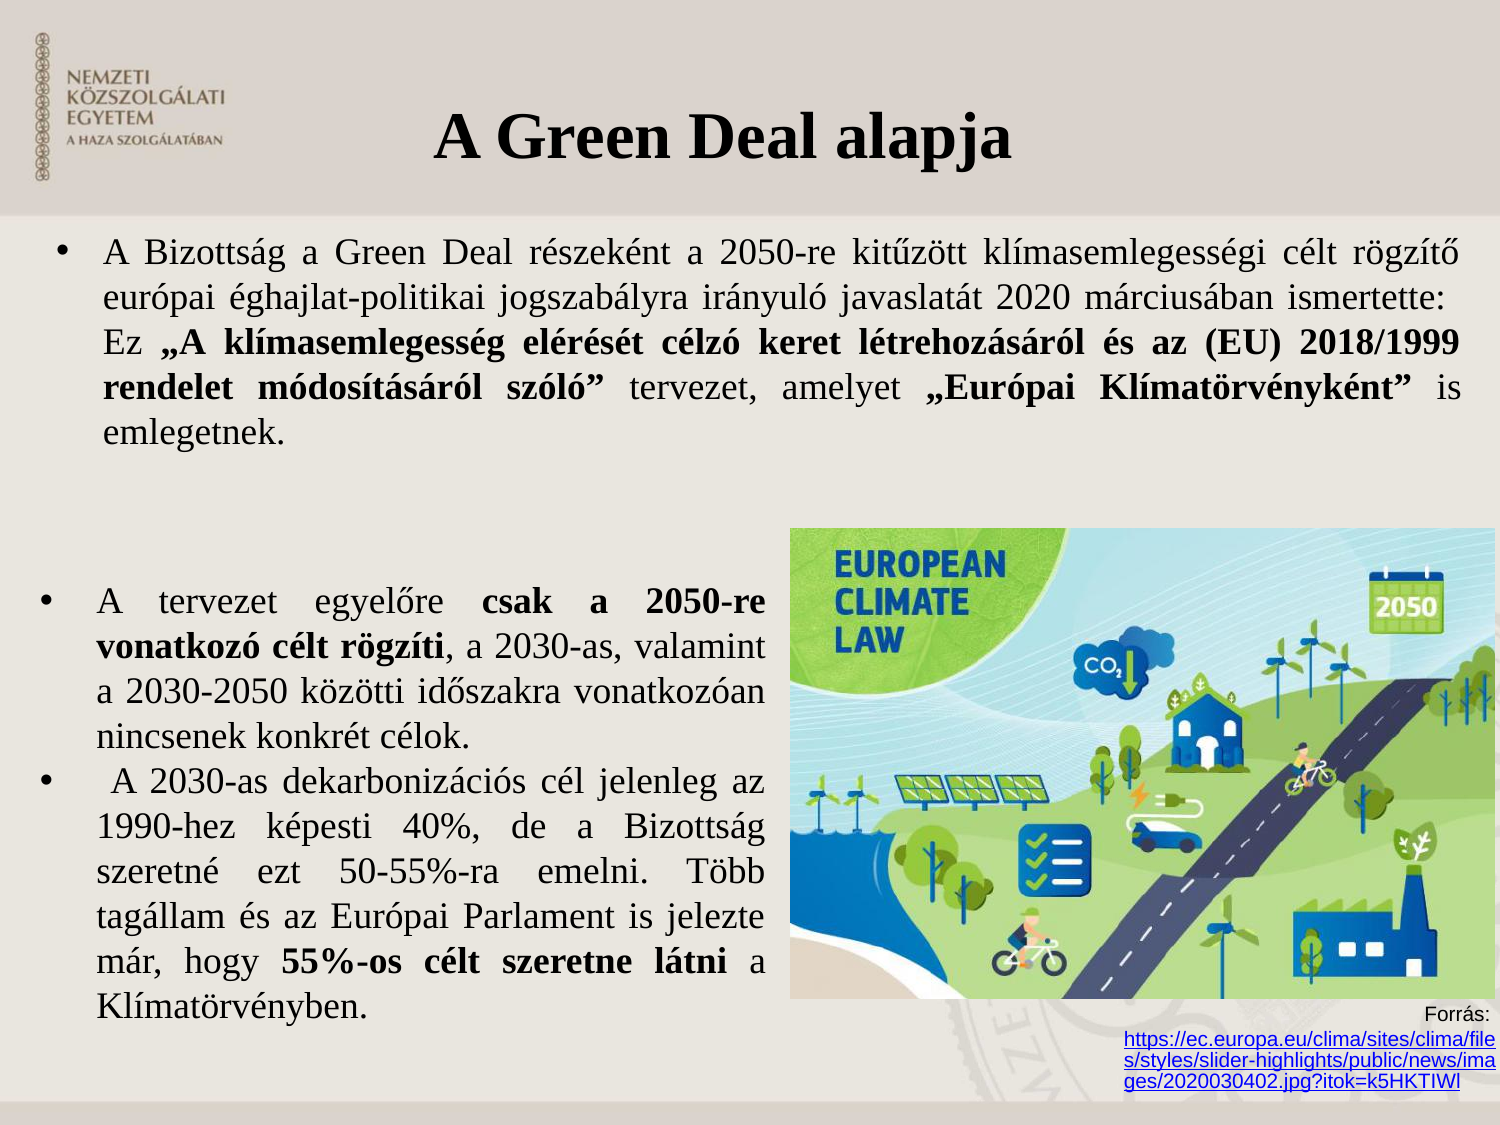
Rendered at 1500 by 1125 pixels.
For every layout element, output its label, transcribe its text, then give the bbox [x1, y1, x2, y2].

text_box A Green Deal alapja [419, 84, 1453, 219]
text_box Forrás: https://ec.europa.eu/clima/sites/clima/files/styles/slider-highlights/public/news/images/2020030402.jpg?itok=k5HKTIWl [1109, 993, 1500, 1058]
text_box A Bizottság a Green Deal részeként a 2050-re kitűzött klímasemlegességi célt rögzítő európai éghajlat-politikai jogszabályra irányuló javaslatát 2020 márciusában ismertette: Ez „A klímasemlegesség elérését célzó keret létrehozásáról és az (EU) 2018/1999 rendelet módosításáról szóló” tervezet, amelyet „Európai Klímatörvényként” is emlegetnek. [41, 219, 1477, 550]
text_box A tervezet egyelőre csak a 2050-re vonatkozó célt rögzíti, a 2030-as, valamint a 2030-2050 közötti időszakra vonatkozóan nincsenek konkrét célok. A 2030-as dekarbonizációs cél jelenleg az 1990-hez képesti 40%, de a Bizottság szeretné ezt 50-55%-ra emelni. Több tagállam és az Európai Parlament is jelezte már, hogy 55%-os célt szeretne látni a Klímatörvényben. [25, 569, 782, 1034]
picture [0, 0, 1500, 1125]
